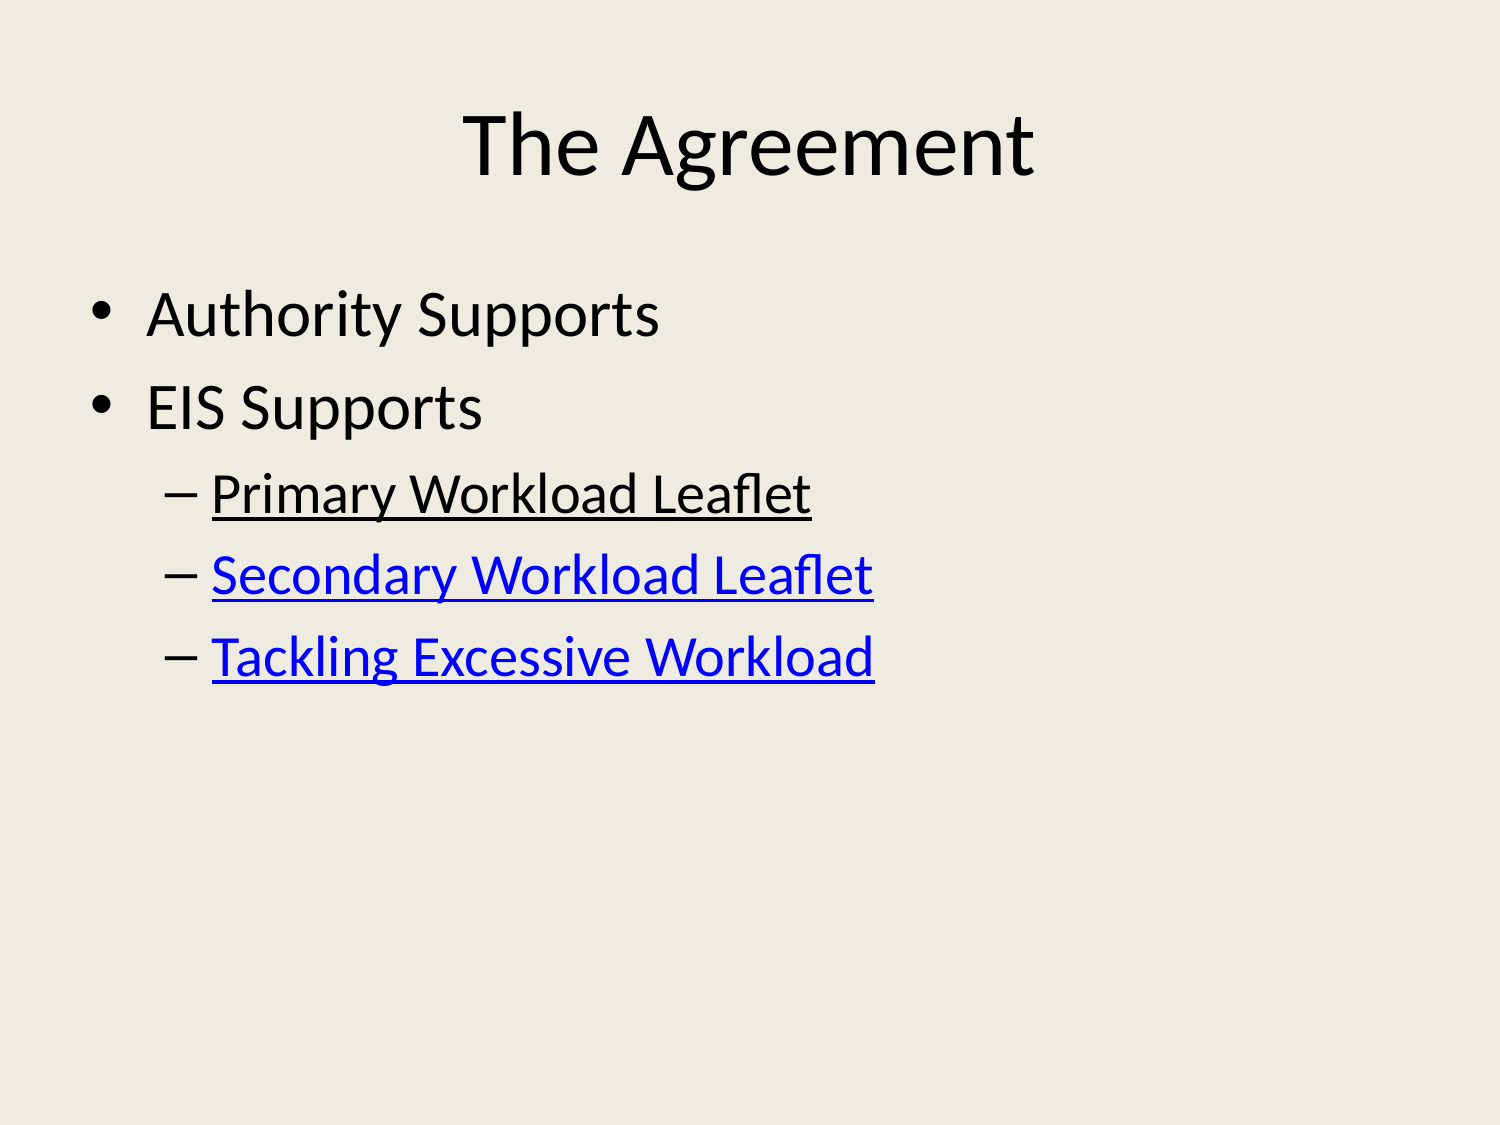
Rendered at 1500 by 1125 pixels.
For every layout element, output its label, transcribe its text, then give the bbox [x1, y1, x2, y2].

title The Agreement [75, 45, 1425, 233]
list Authority Supports EIS Supports Primary Workload Leaflet Secondary Workload Leaflet Tackling Excessive Workload [75, 262, 1425, 1005]
